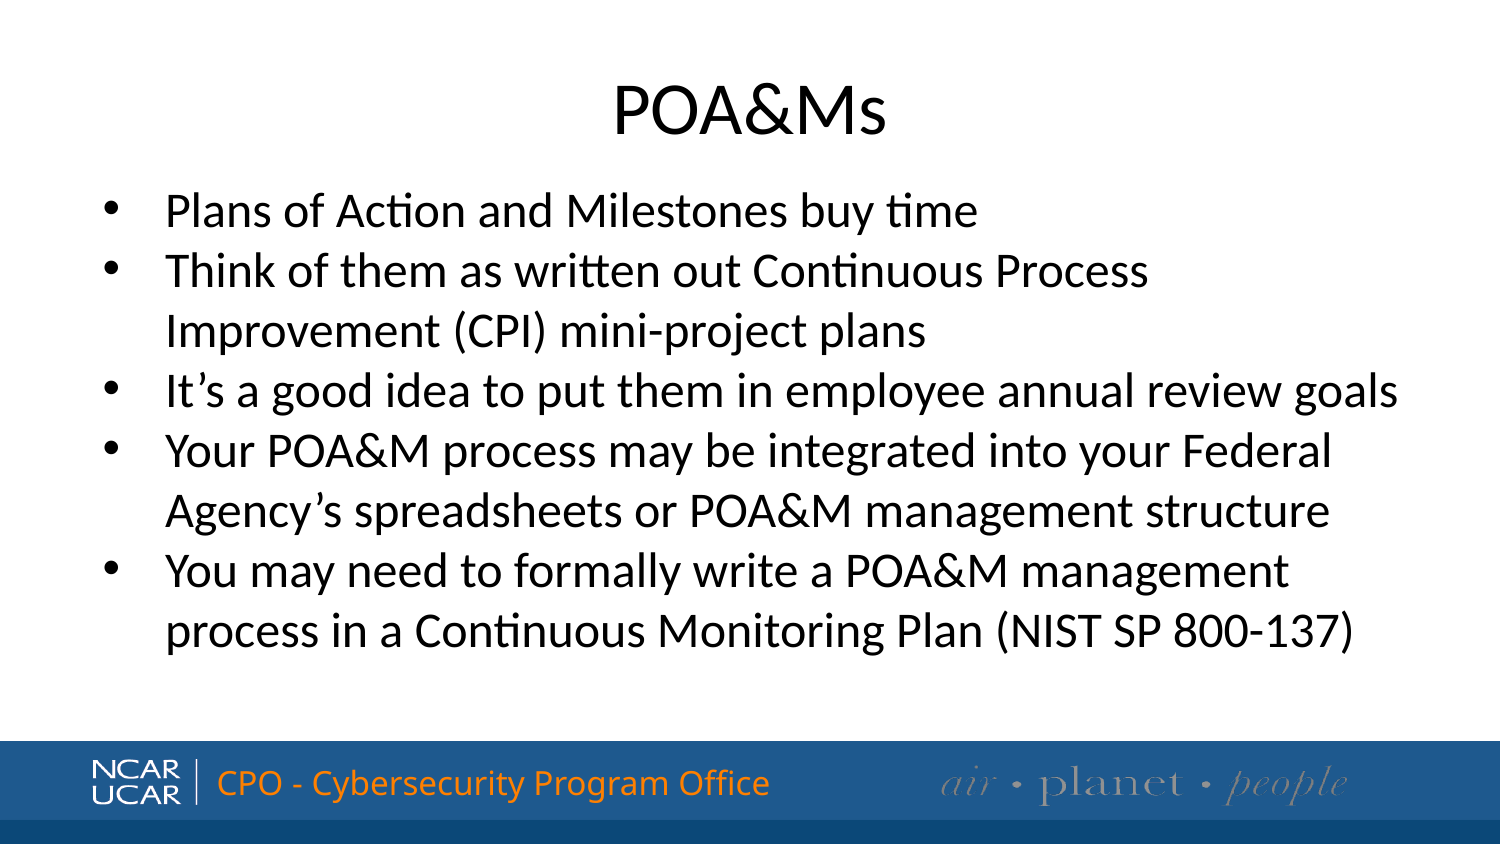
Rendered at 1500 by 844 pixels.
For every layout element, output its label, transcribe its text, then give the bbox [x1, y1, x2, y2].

picture [0, 741, 1500, 844]
list Plans of Action and Milestones buy time Think of them as written out Continuous Process Improvement (CPI) mini-project plans It’s a good idea to put them in employee annual review goals Your POA&M process may be integrated into your Federal Agency’s spreadsheets or POA&M management structure You may need to formally write a POA&M management process in a Continuous Monitoring Plan (NIST SP 800-137) [75, 162, 1425, 720]
title POA&Ms [75, 33, 1425, 162]
